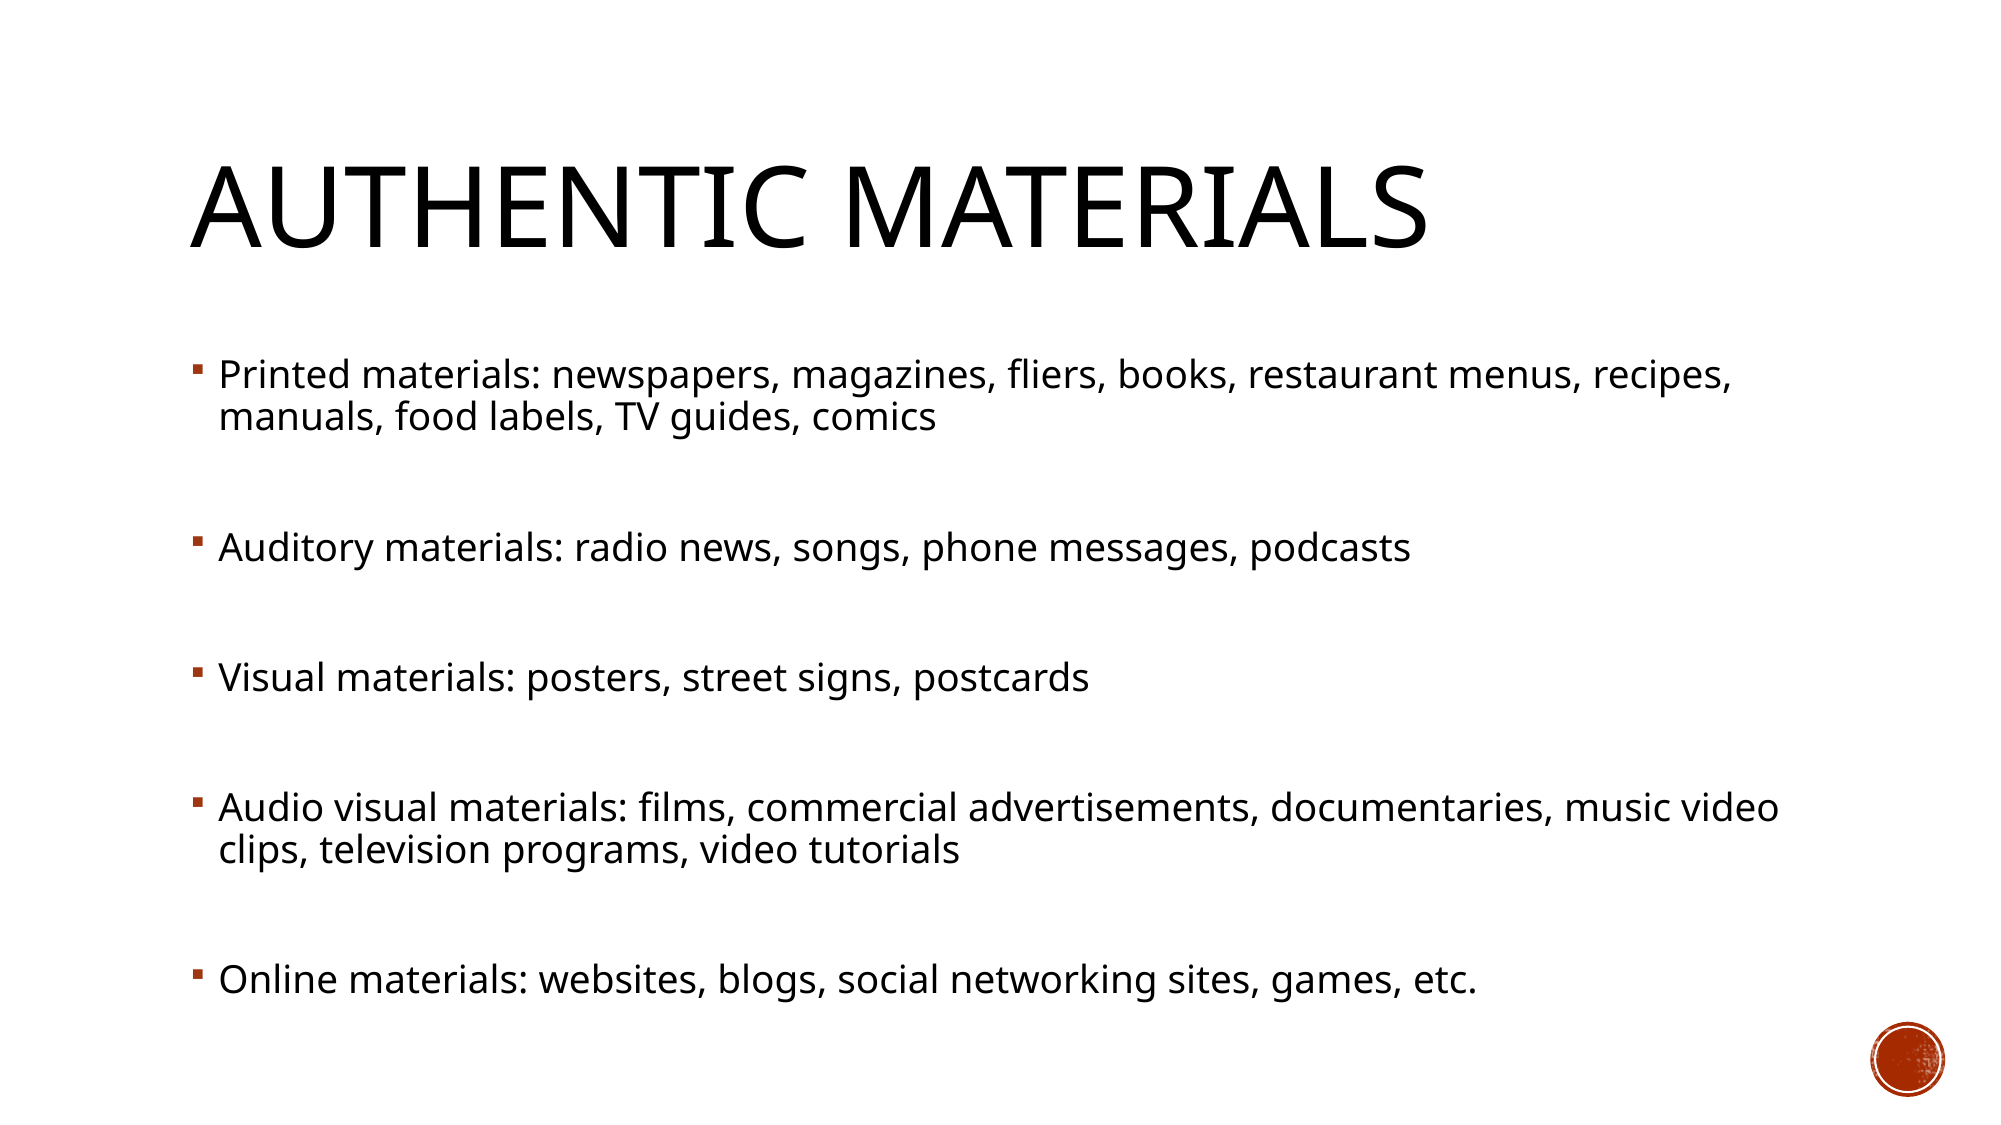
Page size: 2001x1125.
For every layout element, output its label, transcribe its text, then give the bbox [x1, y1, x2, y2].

list Printed materials: newspapers, magazines, fliers, books, restaurant menus, recipes, manuals, food labels, TV guides, comics Auditory materials: radio news, songs, phone messages, podcasts Visual materials: posters, street signs, postcards Audio visual materials: films, commercial advertisements, documentaries, music video clips, television programs, video tutorials Online materials: websites, blogs, social networking sites, games, etc. [175, 348, 1826, 1013]
title Authentic Materials [175, 79, 1826, 344]
